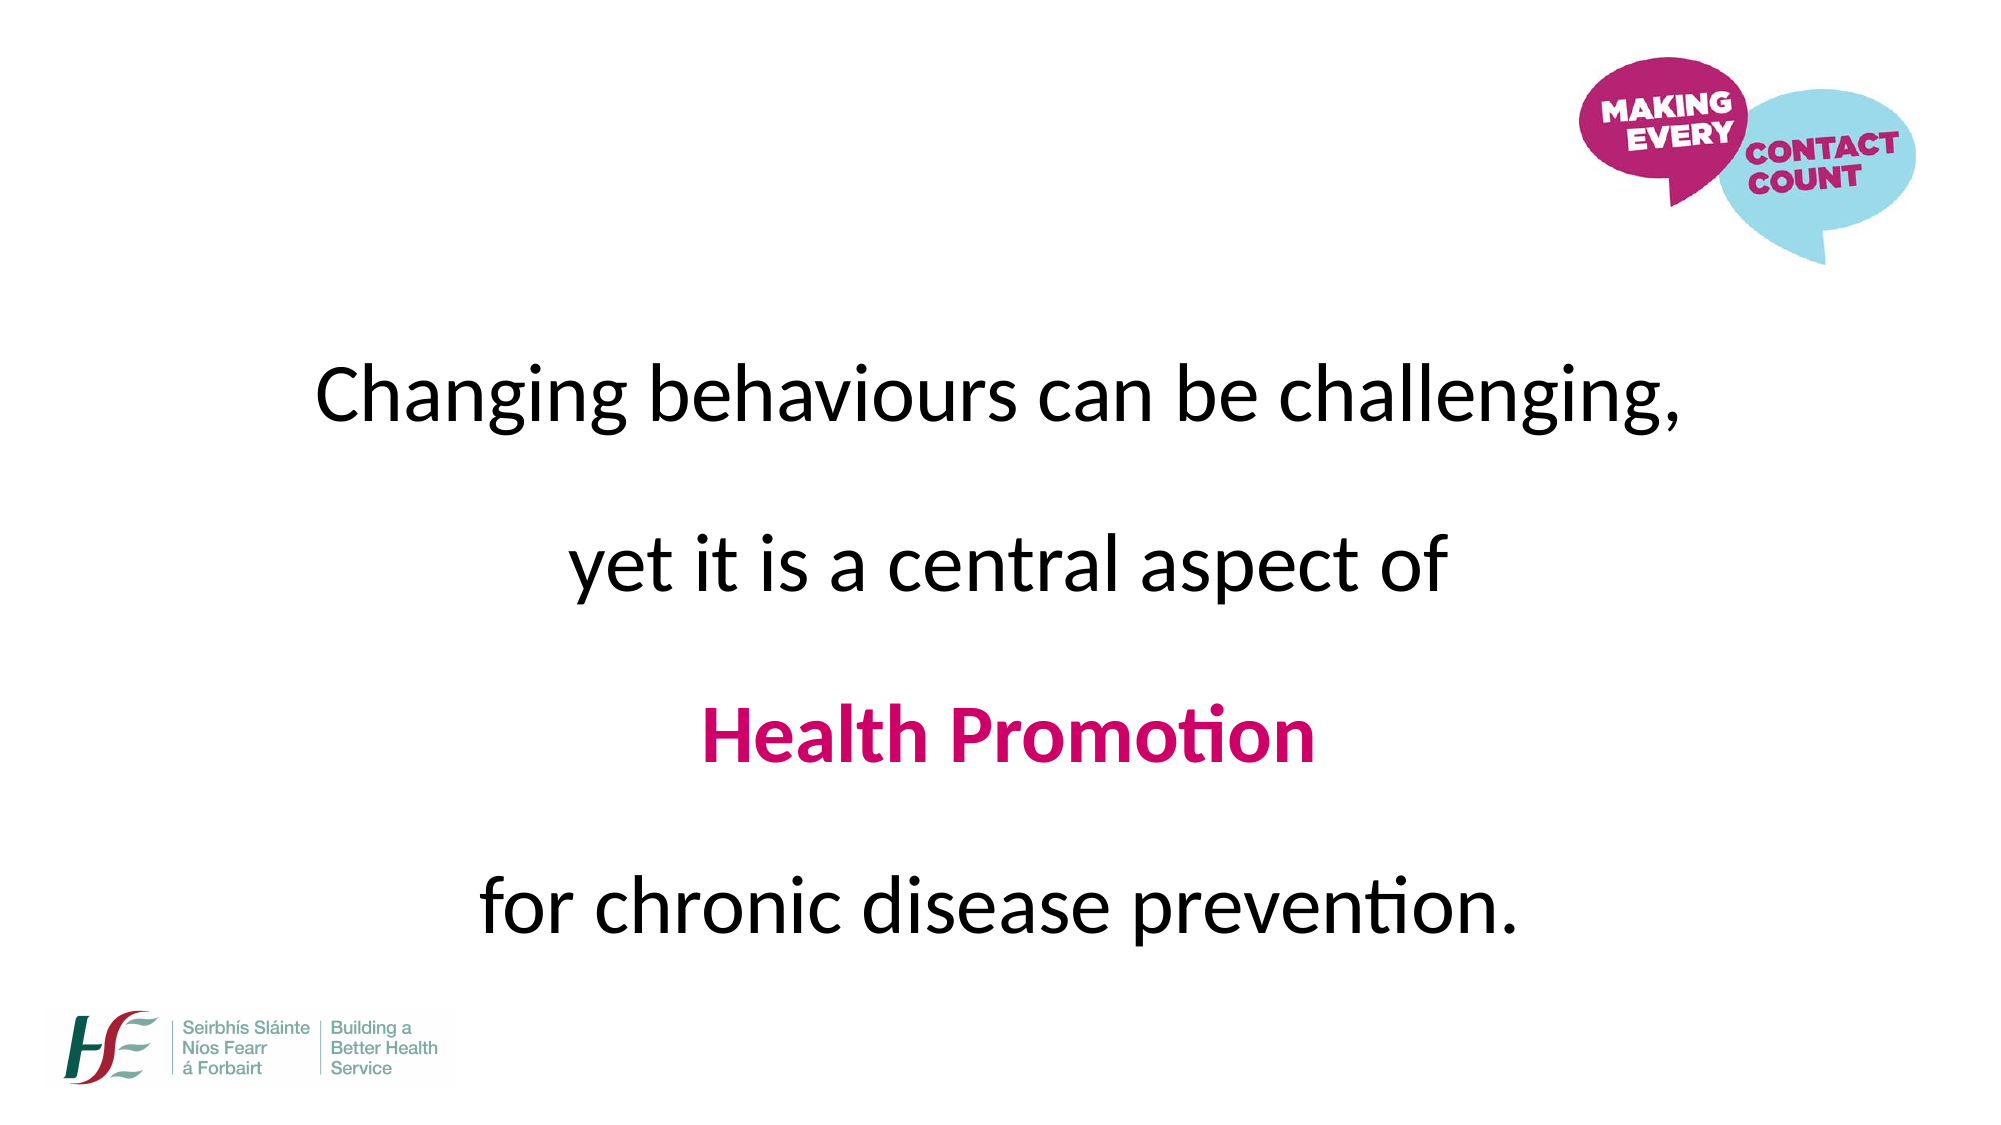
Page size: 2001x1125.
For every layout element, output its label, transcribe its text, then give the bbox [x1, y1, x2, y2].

picture [1579, 57, 1916, 265]
list Changing behaviours can be challenging, yet it is a central aspect of Health Promotion for chronic disease prevention. [137, 280, 1863, 995]
picture [44, 1007, 456, 1088]
